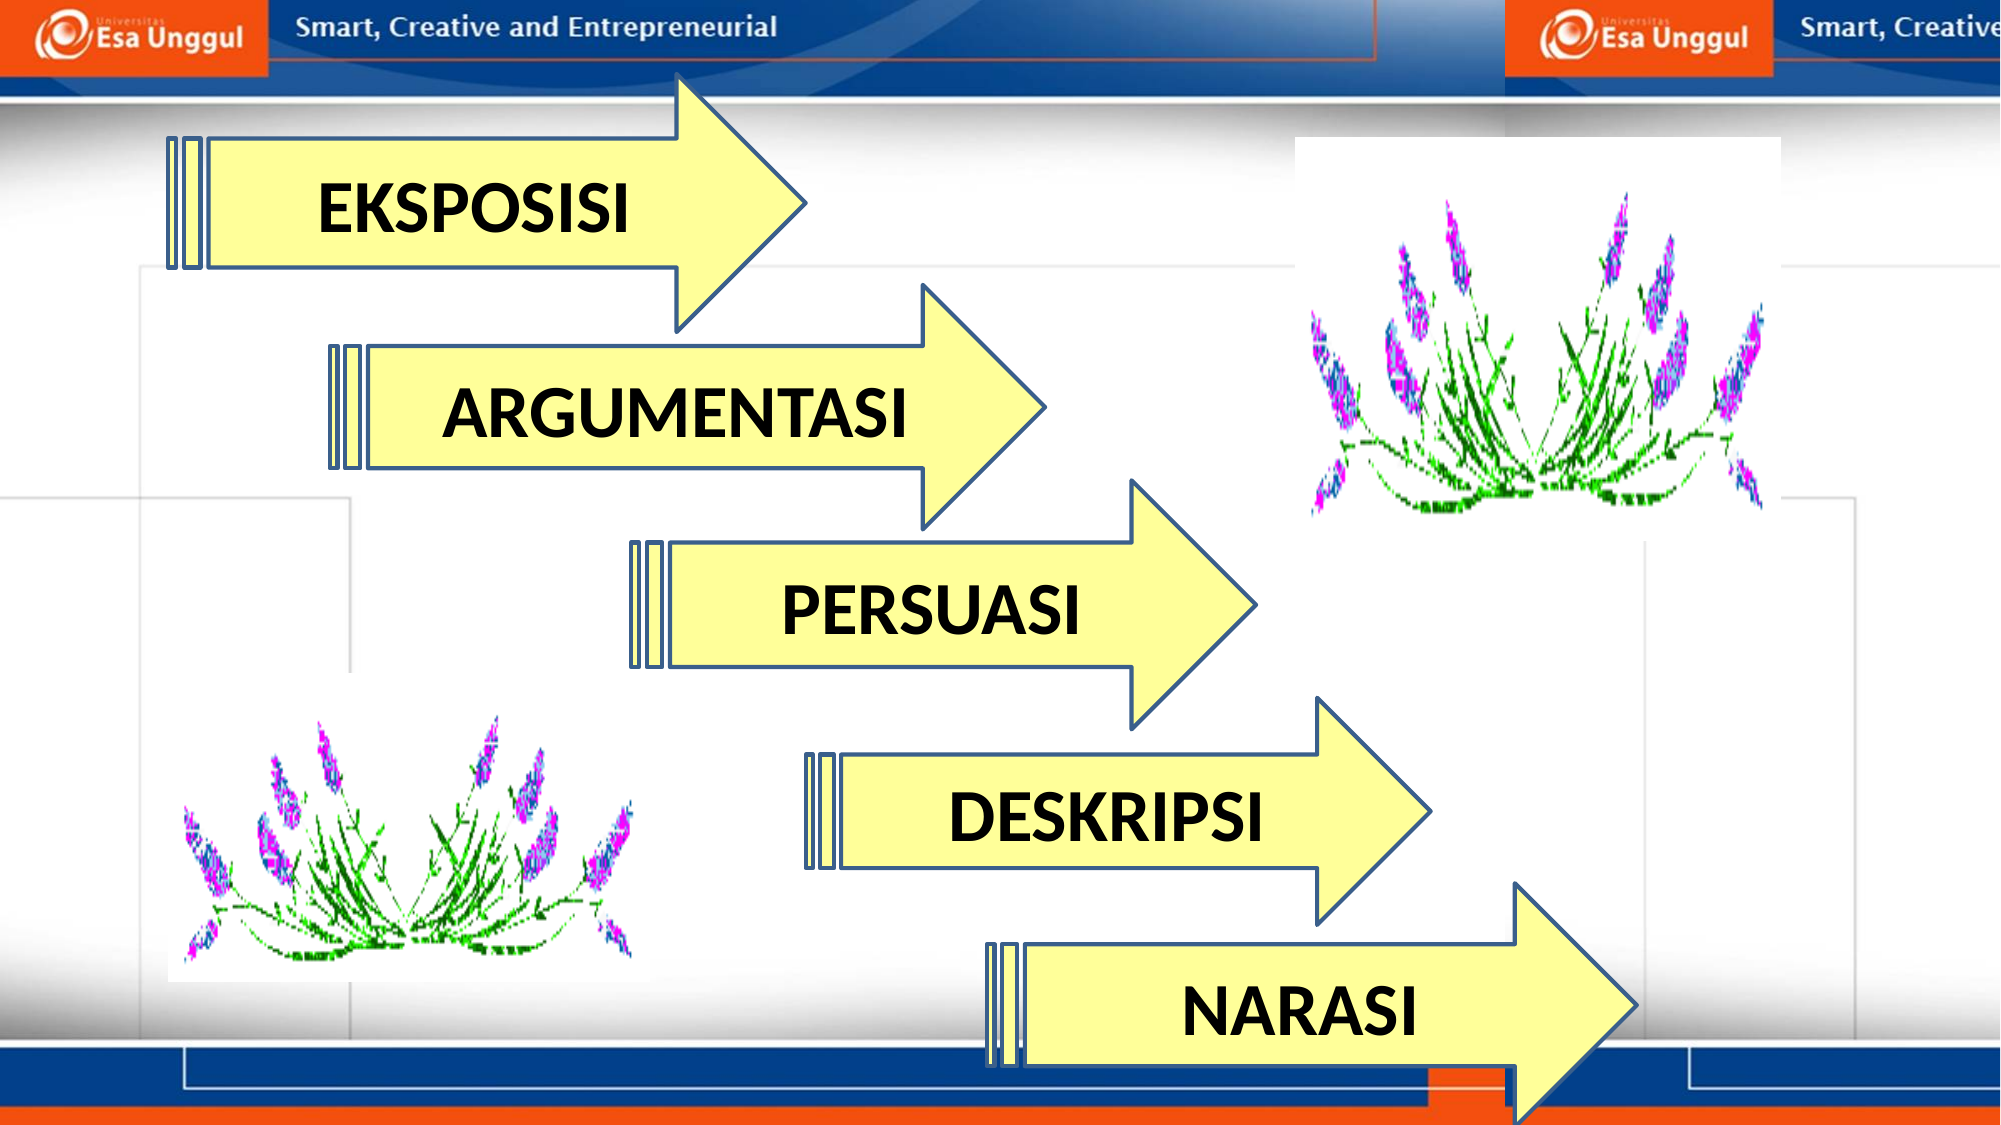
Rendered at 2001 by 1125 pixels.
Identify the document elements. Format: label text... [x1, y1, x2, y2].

text_box DESKRIPSI [839, 695, 1433, 927]
text_box NARASI [1000, 942, 1019, 1068]
text_box NARASI [1022, 881, 1639, 1125]
text_box ARGUMENTASI [343, 344, 362, 470]
text_box PERSUASI [645, 540, 664, 669]
text_box EKSPOSISI [206, 71, 808, 335]
text_box PERSUASI [629, 540, 641, 669]
text_box EKSPOSISI [166, 136, 178, 270]
text_box ARGUMENTASI [328, 344, 340, 470]
text_box PERSUASI [667, 478, 1259, 732]
text_box ARGUMENTASI [365, 282, 1048, 532]
picture [0, 0, 2001, 1125]
text_box EKSPOSISI [182, 136, 203, 270]
text_box DESKRIPSI [804, 752, 815, 870]
text_box DESKRIPSI [818, 752, 836, 870]
text_box NARASI [985, 942, 997, 1068]
